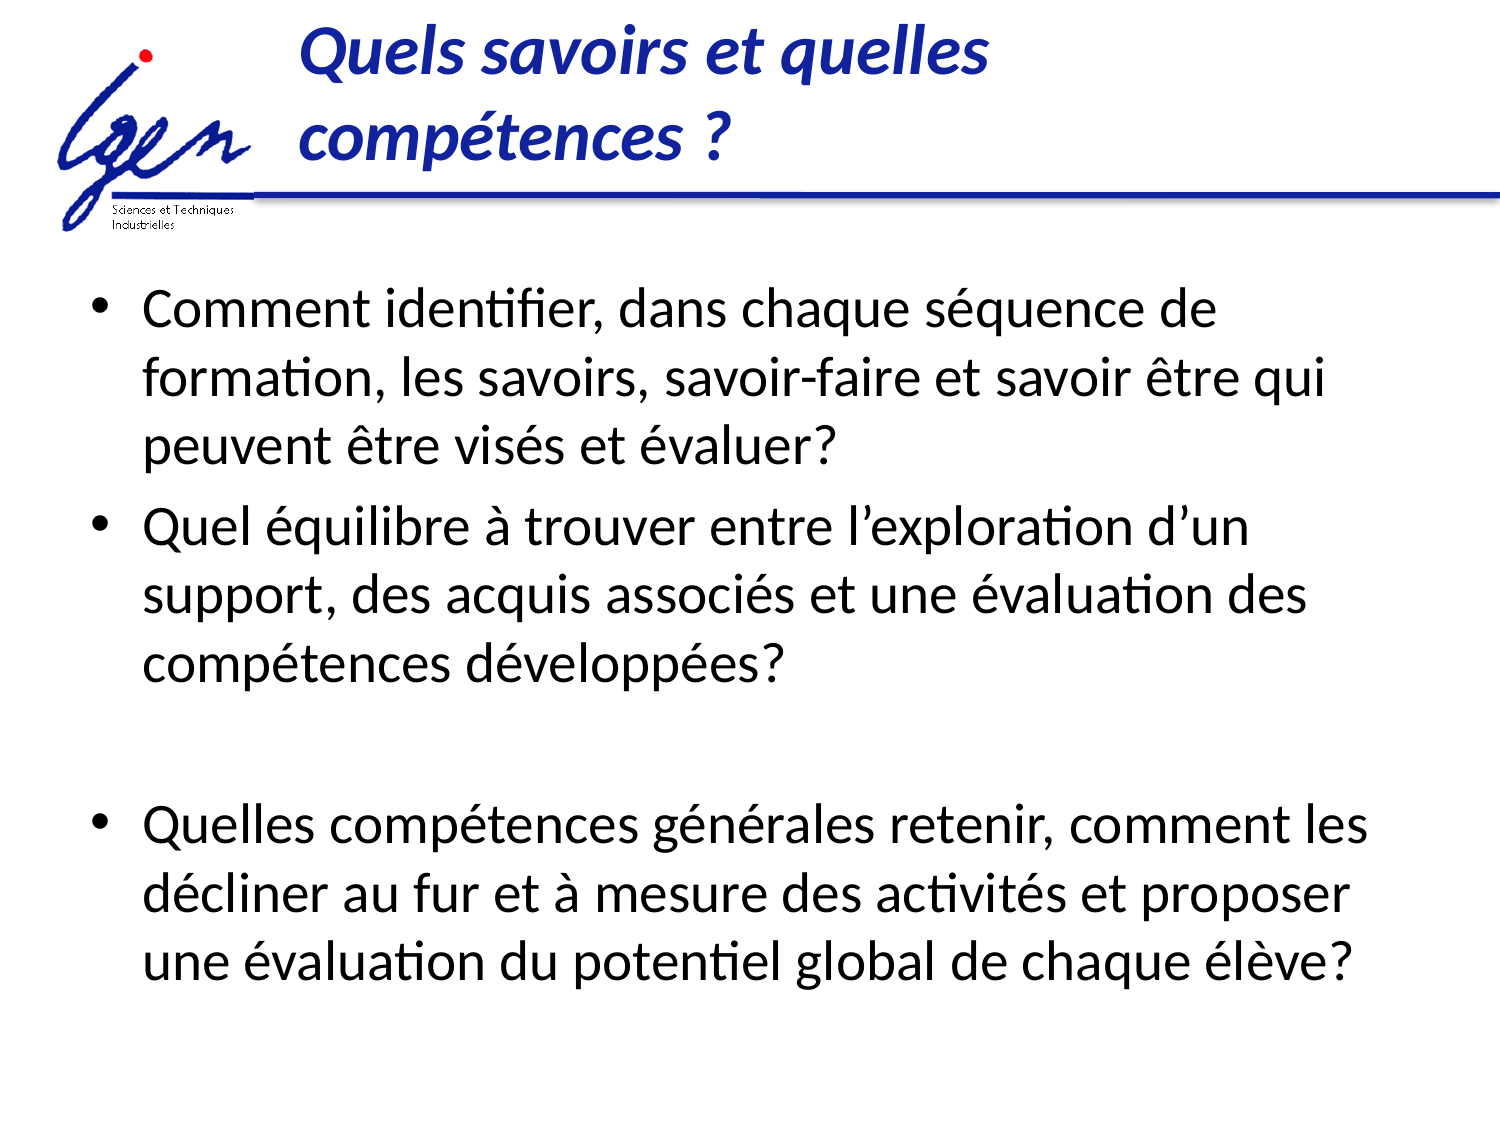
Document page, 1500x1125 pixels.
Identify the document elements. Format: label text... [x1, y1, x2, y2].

picture [48, 47, 254, 235]
title Quels savoirs et quelles compétences ? [283, 0, 1425, 183]
list Comment identifier, dans chaque séquence de formation, les savoirs, savoir-faire et savoir être qui peuvent être visés et évaluer? Quel équilibre à trouver entre l’exploration d’un support, des acquis associés et une évaluation des compétences développées? Quelles compétences générales retenir, comment les décliner au fur et à mesure des activités et proposer une évaluation du potentiel global de chaque élève? [75, 262, 1425, 1005]
